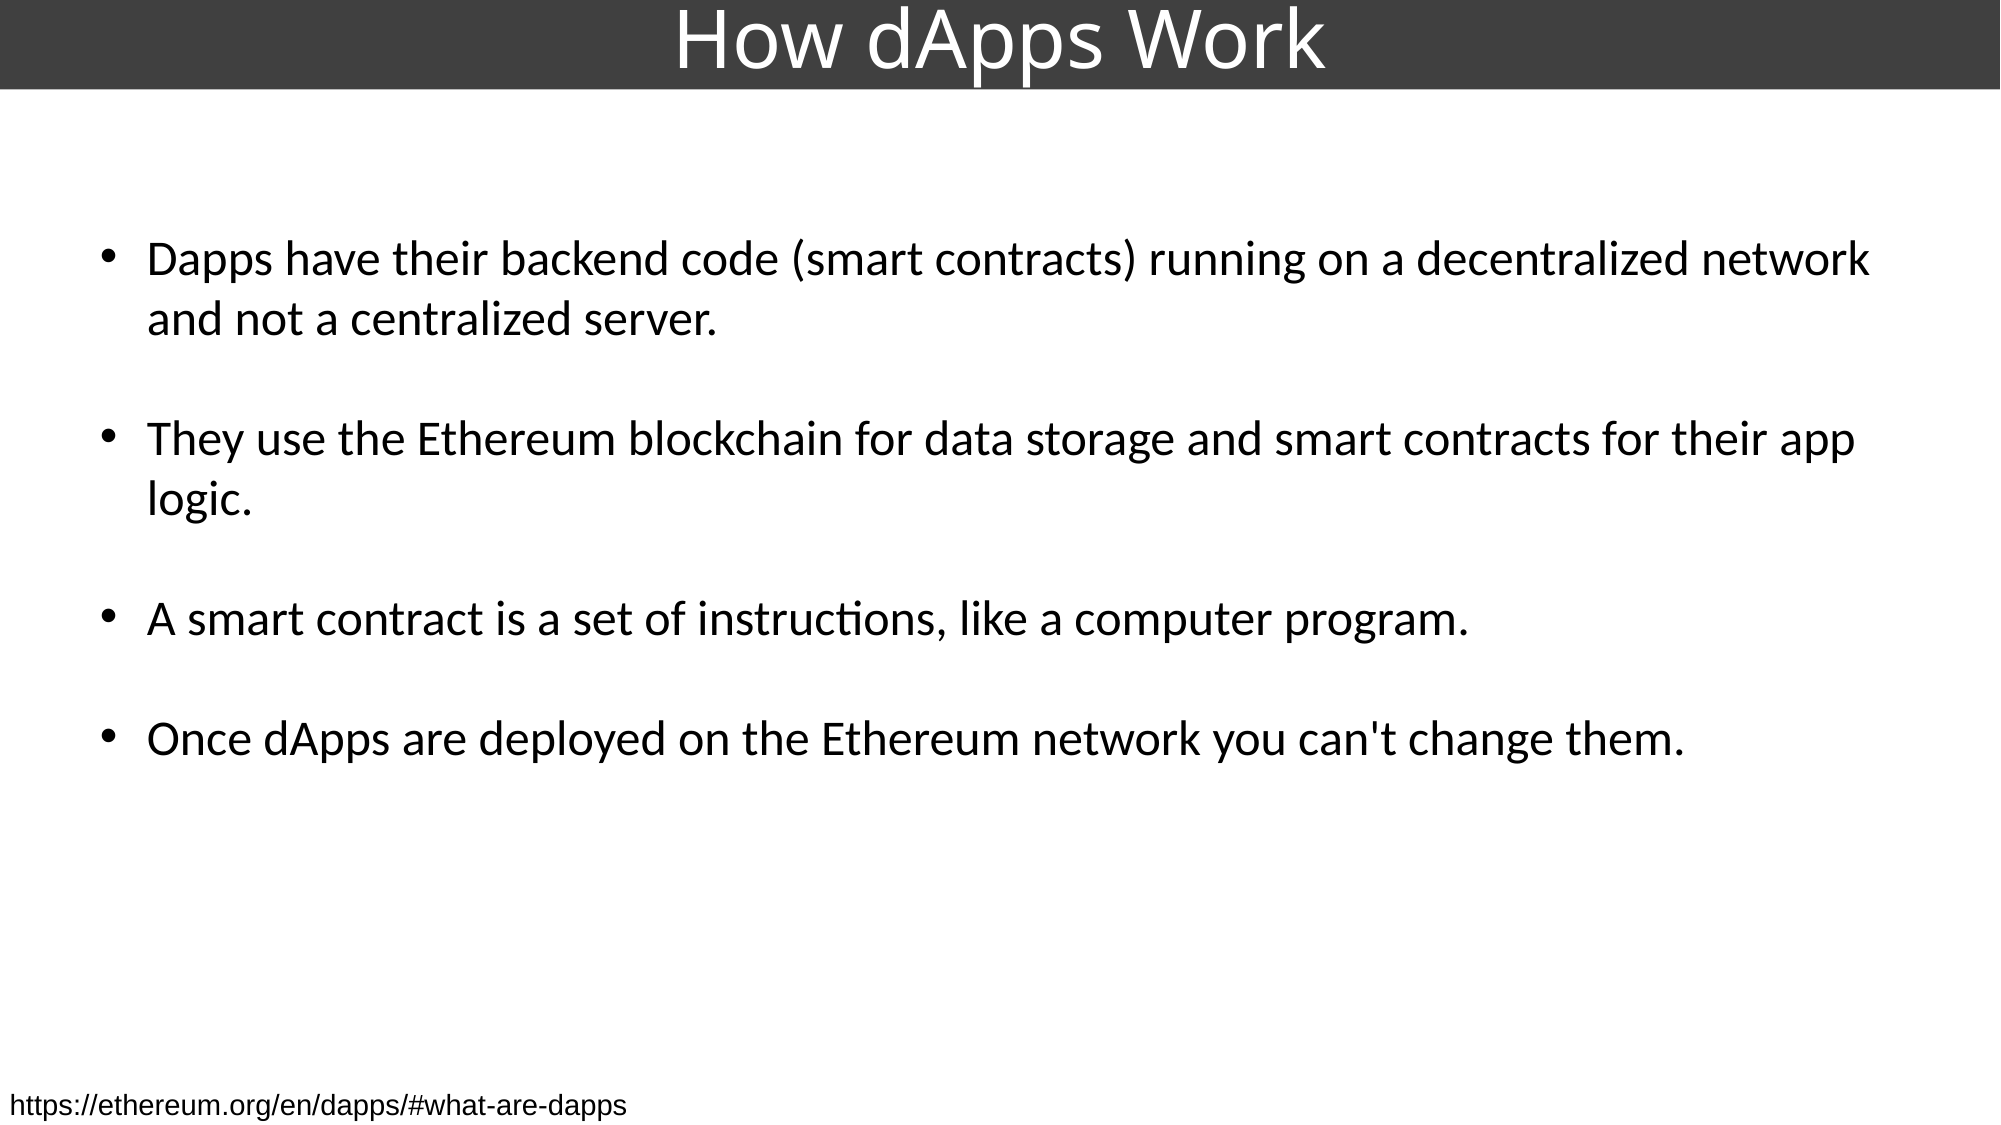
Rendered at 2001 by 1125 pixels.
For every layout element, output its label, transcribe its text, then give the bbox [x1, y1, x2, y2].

text_box https://ethereum.org/en/dapps/#what-are-dapps [0, 1078, 1005, 1125]
title How dApps Work [658, 0, 1342, 90]
list Dapps have their backend code (smart contracts) running on a decentralized network and not a centralized server. They use the Ethereum blockchain for data storage and smart contracts for their app logic. A smart contract is a set of instructions, like a computer program. Once dApps are deployed on the Ethereum network you can't change them. [99, 224, 1900, 771]
